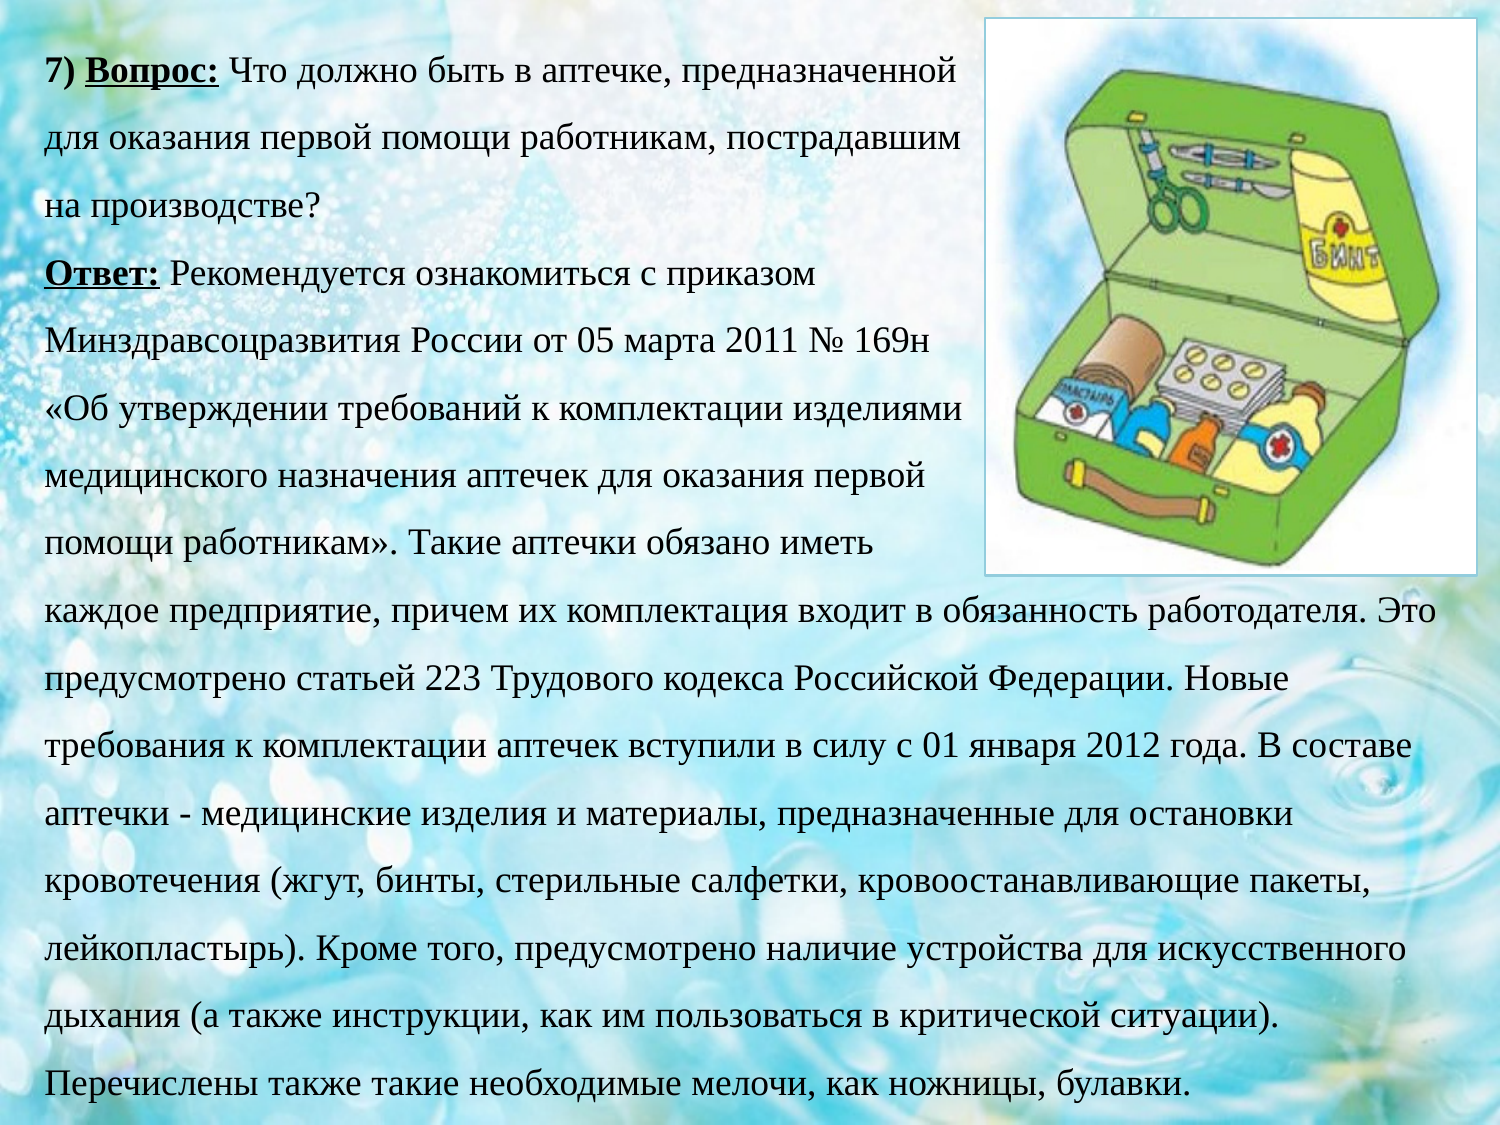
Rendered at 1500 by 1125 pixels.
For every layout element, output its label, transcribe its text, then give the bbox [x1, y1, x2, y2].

picture [0, 0, 1500, 1125]
title 7) Вопрос: Что должно быть в аптечке, предназначенной для оказания первой помощи работникам, пострадавшим на производстве? Ответ: Рекомендуется ознакомиться с приказом Минздравсоцразвития России от 05 марта 2011 № 169н «Об утверждении требований к комплектации изделиями медицинского назначения аптечек для оказания первой помощи работникам». Такие аптечки обязано иметь каждое предприятие, причем их комплектация входит в обязанность работодателя. Это предусмотрено статьей 223 Трудового кодекса Российской Федерации. Новые требования к комплектации аптечек вступили в силу с 01 января 2012 года. В составе аптечки - медицинские изделия и материалы, предназначенные для остановки кровотечения (жгут, бинты, стерильные салфетки, кровоостанавливающие пакеты, лейкопластырь). Кроме того, предусмотрено наличие устройства для искусственного дыхания (а также инструкции, как им пользоваться в критической ситуации). Перечислены также такие необходимые мелочи, как ножницы, булавки. [29, 19, 1471, 1106]
